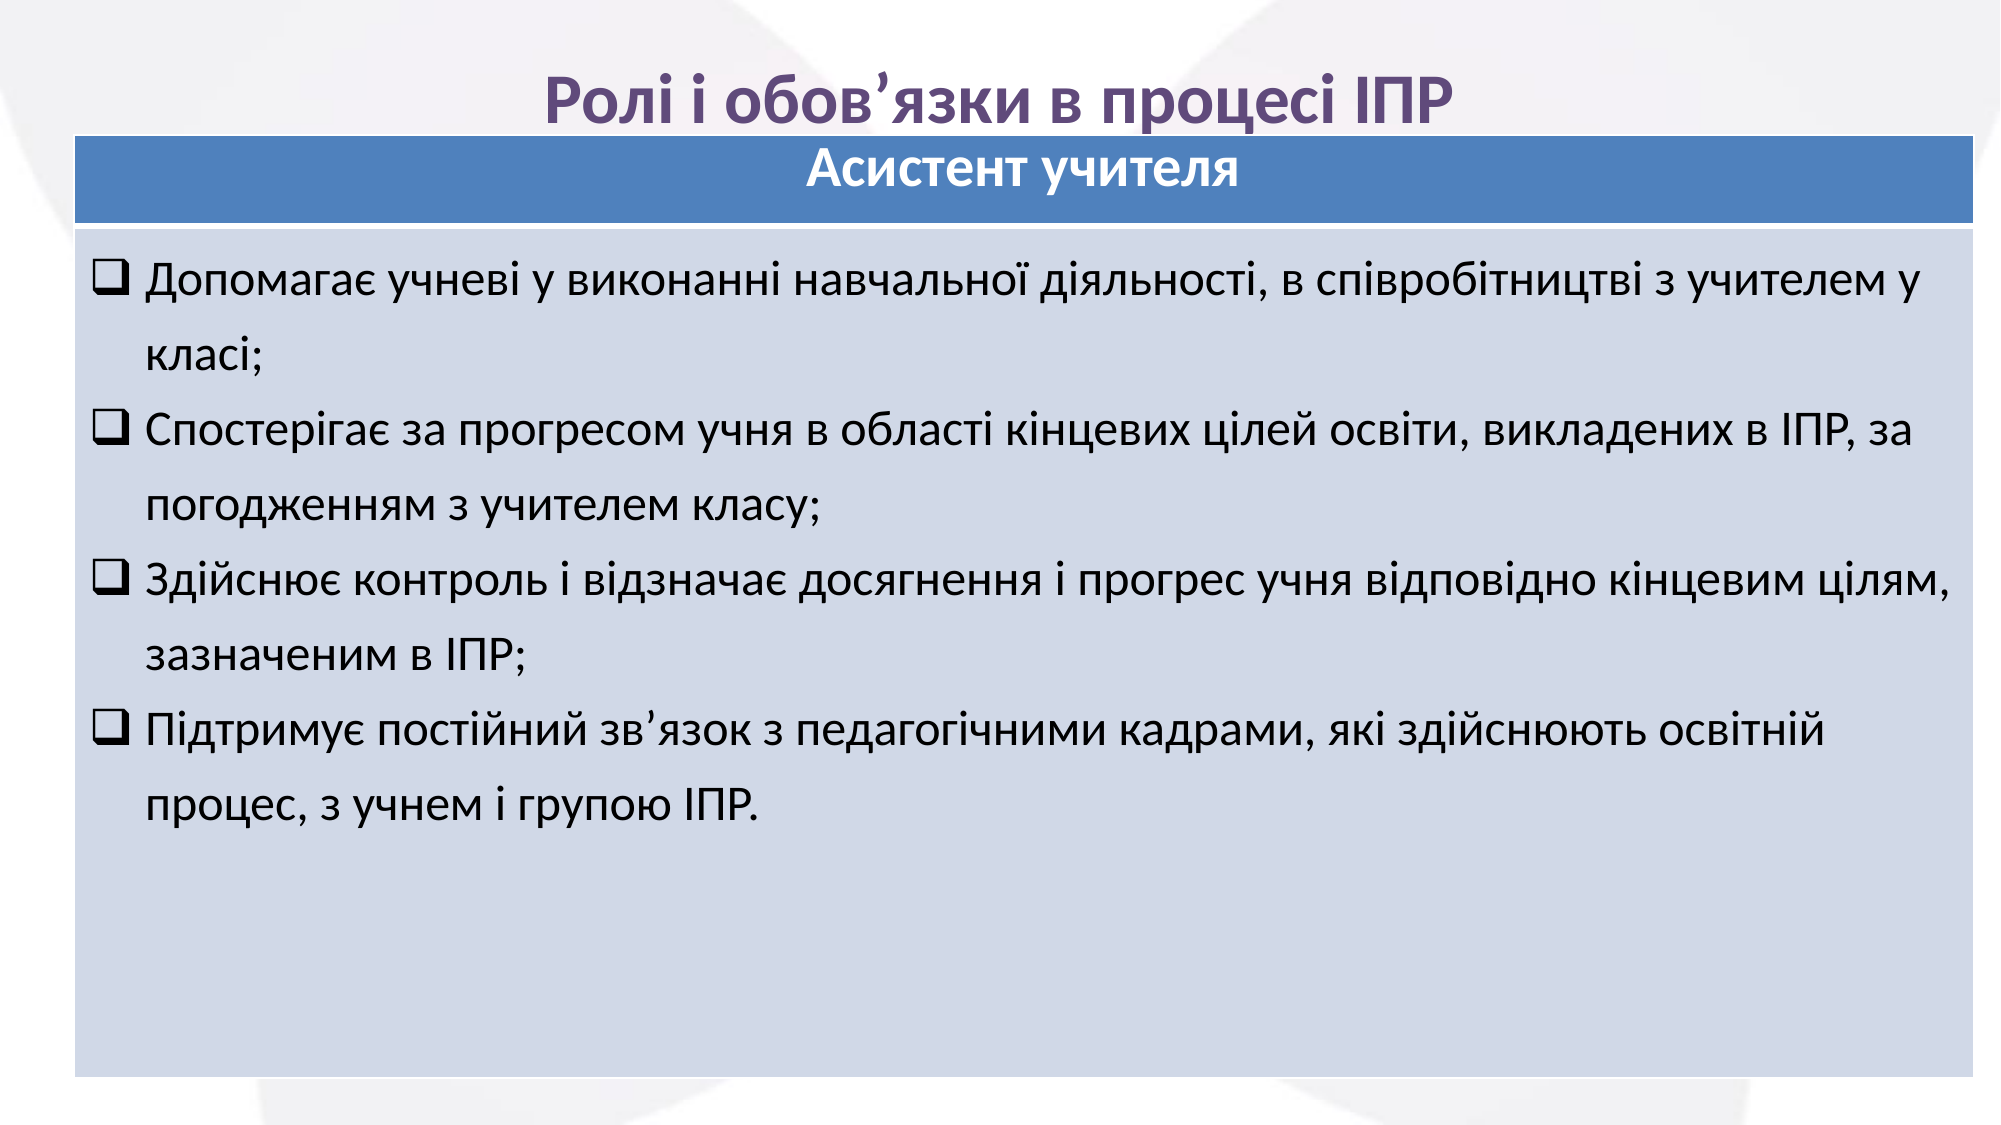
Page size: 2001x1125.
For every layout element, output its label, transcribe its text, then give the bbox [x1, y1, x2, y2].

table_cell Допомагає учневі у виконанні навчальної діяльності, в співробітництві з учителем у класі; Спостерігає за прогресом учня в області кінцевих цілей освіти, викладених в ІПР, за погодженням з учителем класу; Здійснює контроль і відзначає досягнення і прогрес учня відповідно кінцевим цілям, зазначеним в ІПР; Підтримує постійний зв’язок з педагогічними кадрами, які здійснюють освітній процес, з учнем і групою ІПР. [75, 229, 1973, 1077]
title Ролі і обов’язки в процесі ІПР [149, 44, 1851, 134]
picture [0, 0, 2001, 1125]
table_header Асистент учителя [75, 136, 1973, 223]
